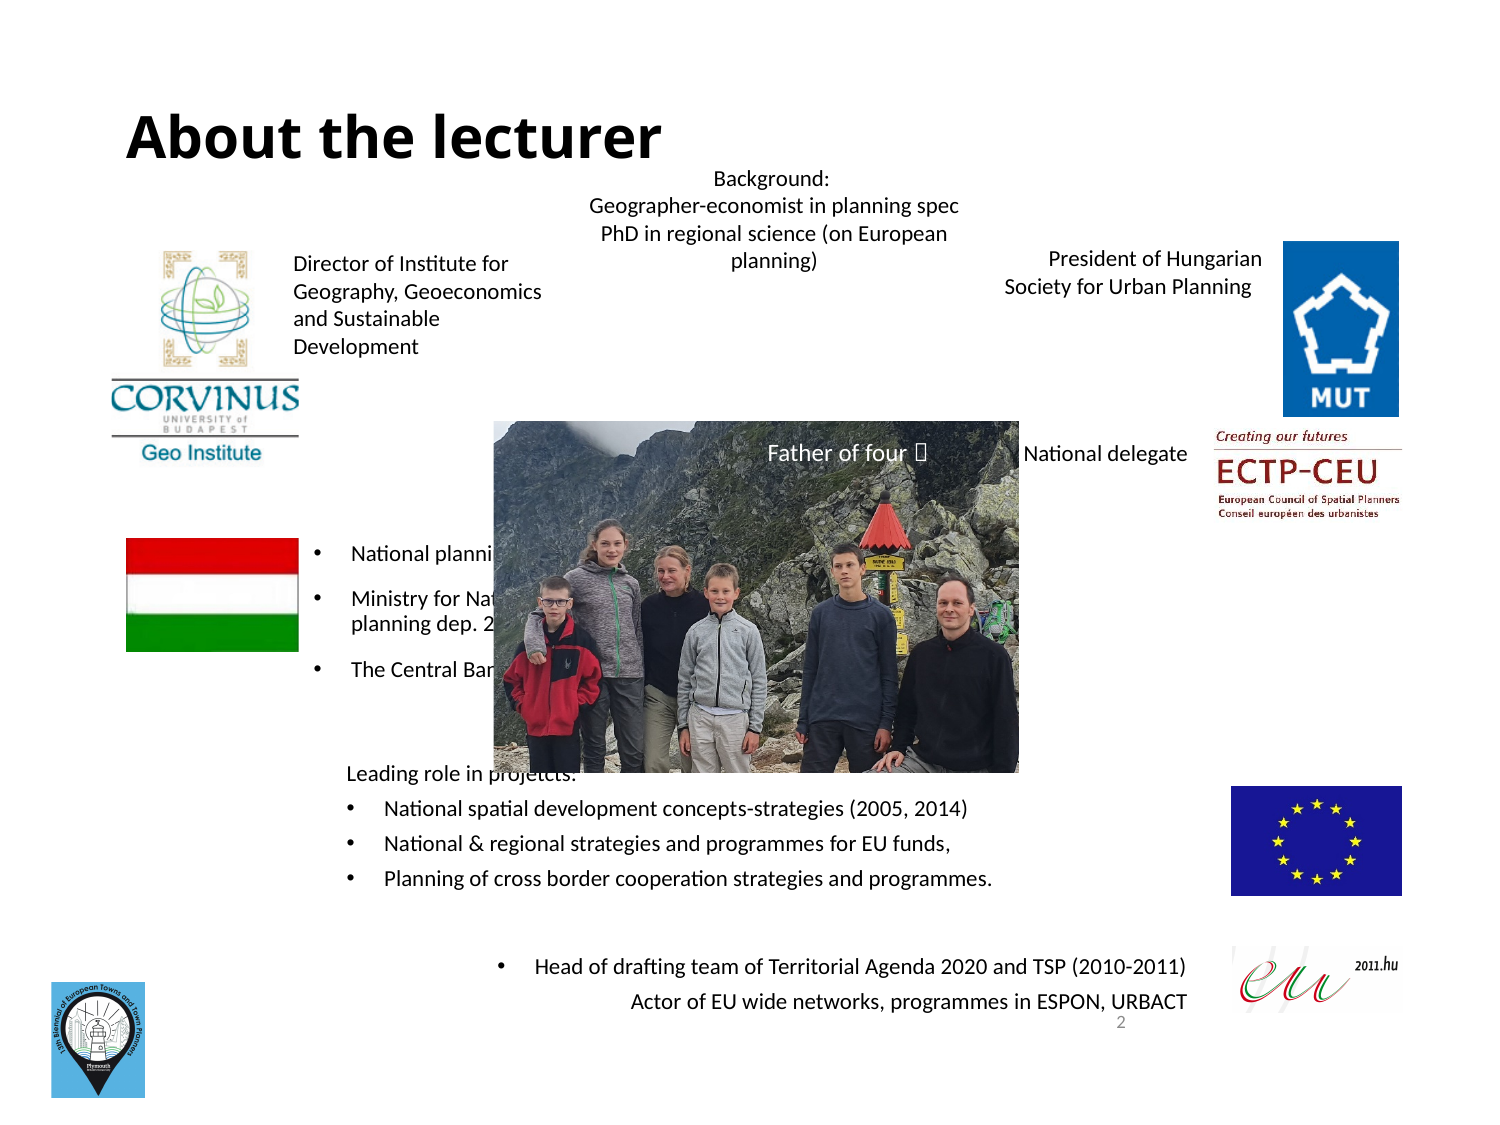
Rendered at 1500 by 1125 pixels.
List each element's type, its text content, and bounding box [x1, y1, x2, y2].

text_box National delegate [1019, 431, 1203, 474]
picture [51, 982, 145, 1098]
text_box Background: Geographer-economist in planning spec PhD in regional science (on European planning) [555, 155, 993, 281]
title About the lecturer [111, 107, 1123, 173]
picture [1213, 426, 1403, 536]
picture [111, 250, 299, 472]
picture [1283, 241, 1399, 418]
text_box Leading role in projetcts: National spatial development concepts-strategies (2005, 2014) National & regional strategies and programmes for EU funds, Planning of cross border cooperation strategies and programmes. [256, 754, 1166, 904]
picture [493, 421, 1019, 773]
text_box President of Hungarian Society for Urban Planning [981, 236, 1278, 307]
text_box Director of Institute for Geography, Geoeconomics and Sustainable Development [278, 241, 575, 394]
picture [124, 538, 299, 654]
picture [1232, 946, 1403, 1013]
text_box Head of drafting team of Territorial Agenda 2020 and TSP (2010-2011) Actor of EU wide networks, programmes in ESPON, URBACT [293, 909, 1203, 1103]
picture [1231, 786, 1402, 896]
list National planning and development agency (VÁTI) 2002-2010: Ministry for National Economy- head of Territorial development planning dep. 2011-2014 The Central Bank of Hungary - head of strategic dep. 2014-2019 [298, 534, 493, 704]
